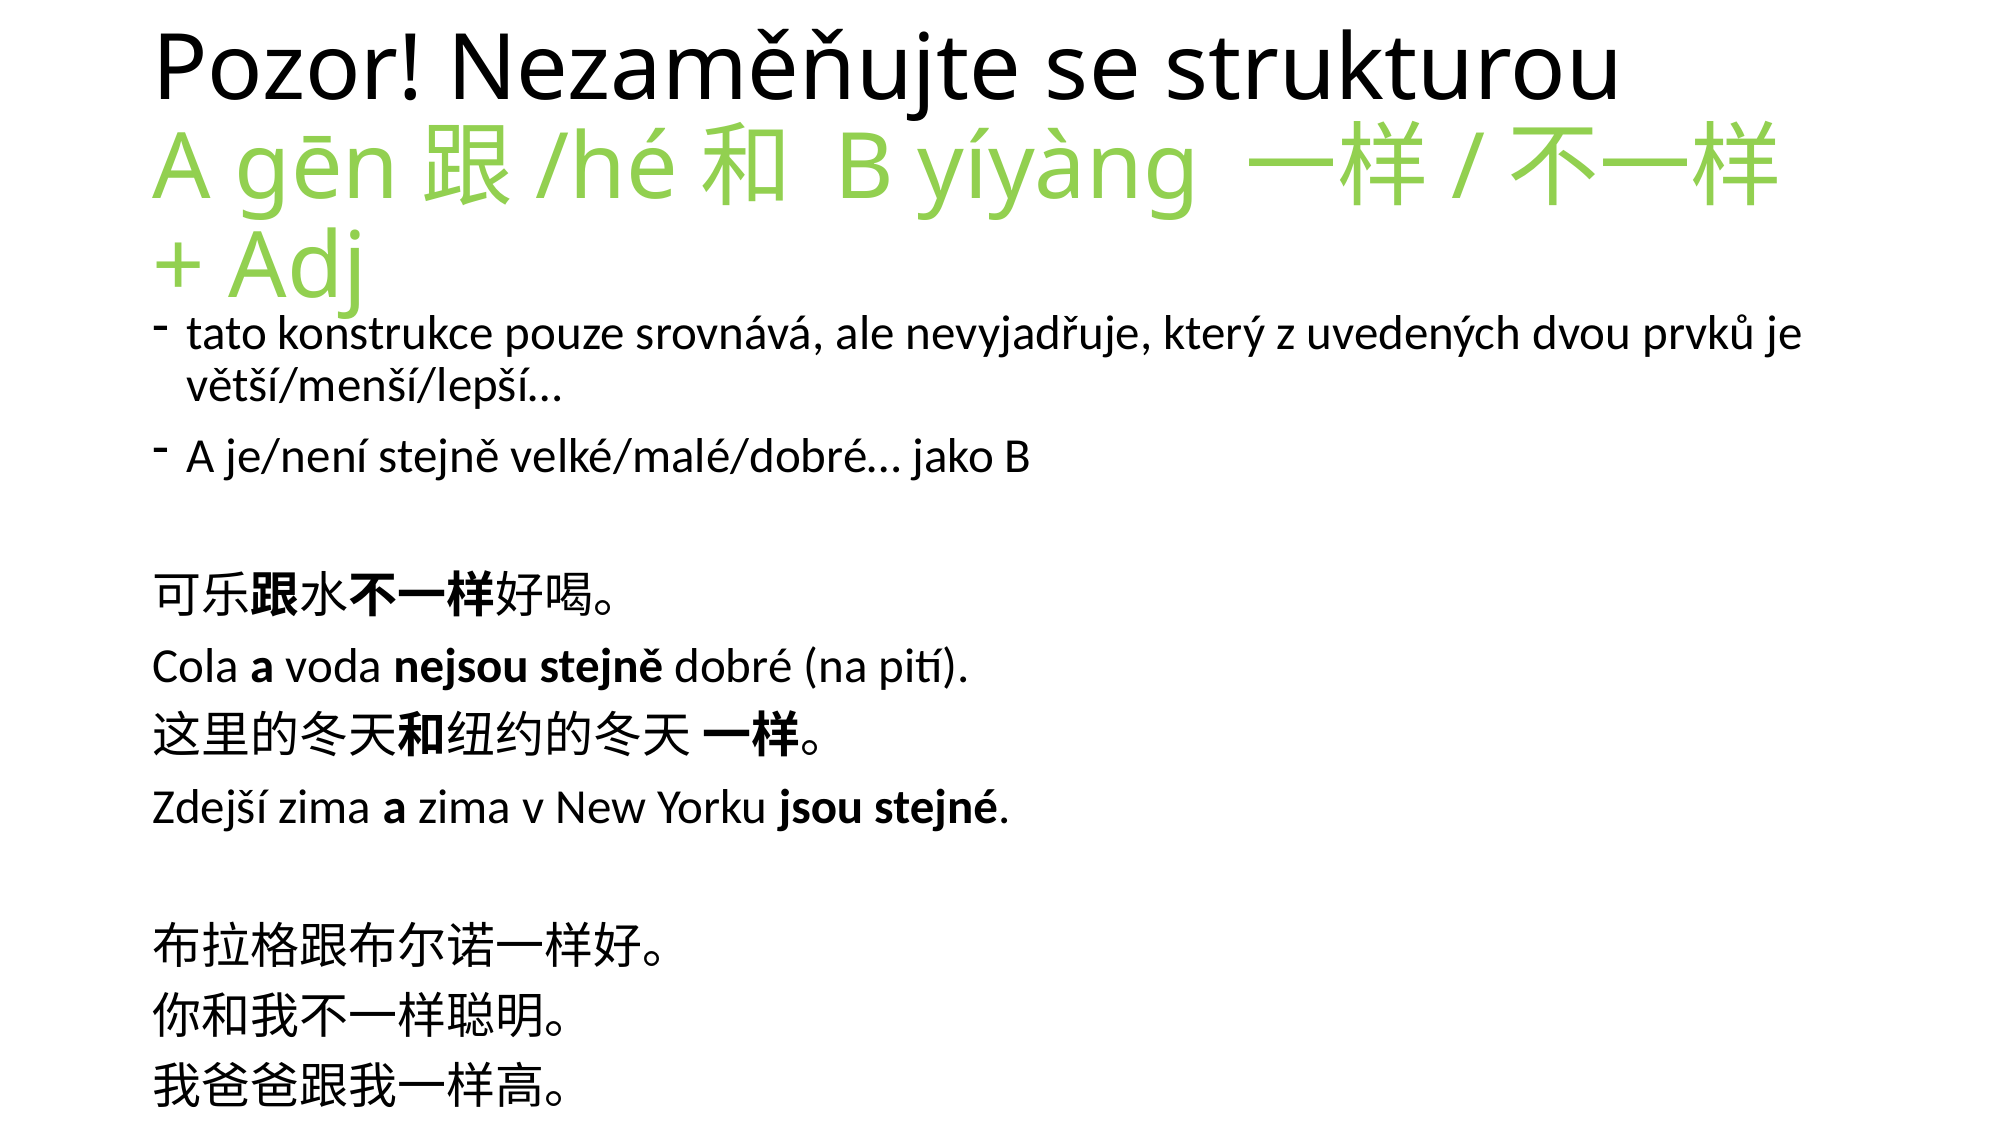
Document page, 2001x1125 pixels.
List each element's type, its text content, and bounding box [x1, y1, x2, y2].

list tato konstrukce pouze srovnává, ale nevyjadřuje, který z uvedených dvou prvků je větší/menší/lepší… A je/není stejně velké/malé/dobré… jako B 可乐跟水不一样好喝。 Cola a voda nejsou stejně dobré (na pití). 这里的冬天和纽约的冬天 一样。 Zdejší zima a zima v New Yorku jsou stejné. 布拉格跟布尔诺一样好。 你和我不一样聪明。 我爸爸跟我一样高。 [137, 299, 1946, 1125]
title Pozor! Nezaměňujte se strukturou A gēn跟/hé和 B yíyàng 一样/不一样 + Adj [137, 59, 1863, 278]
